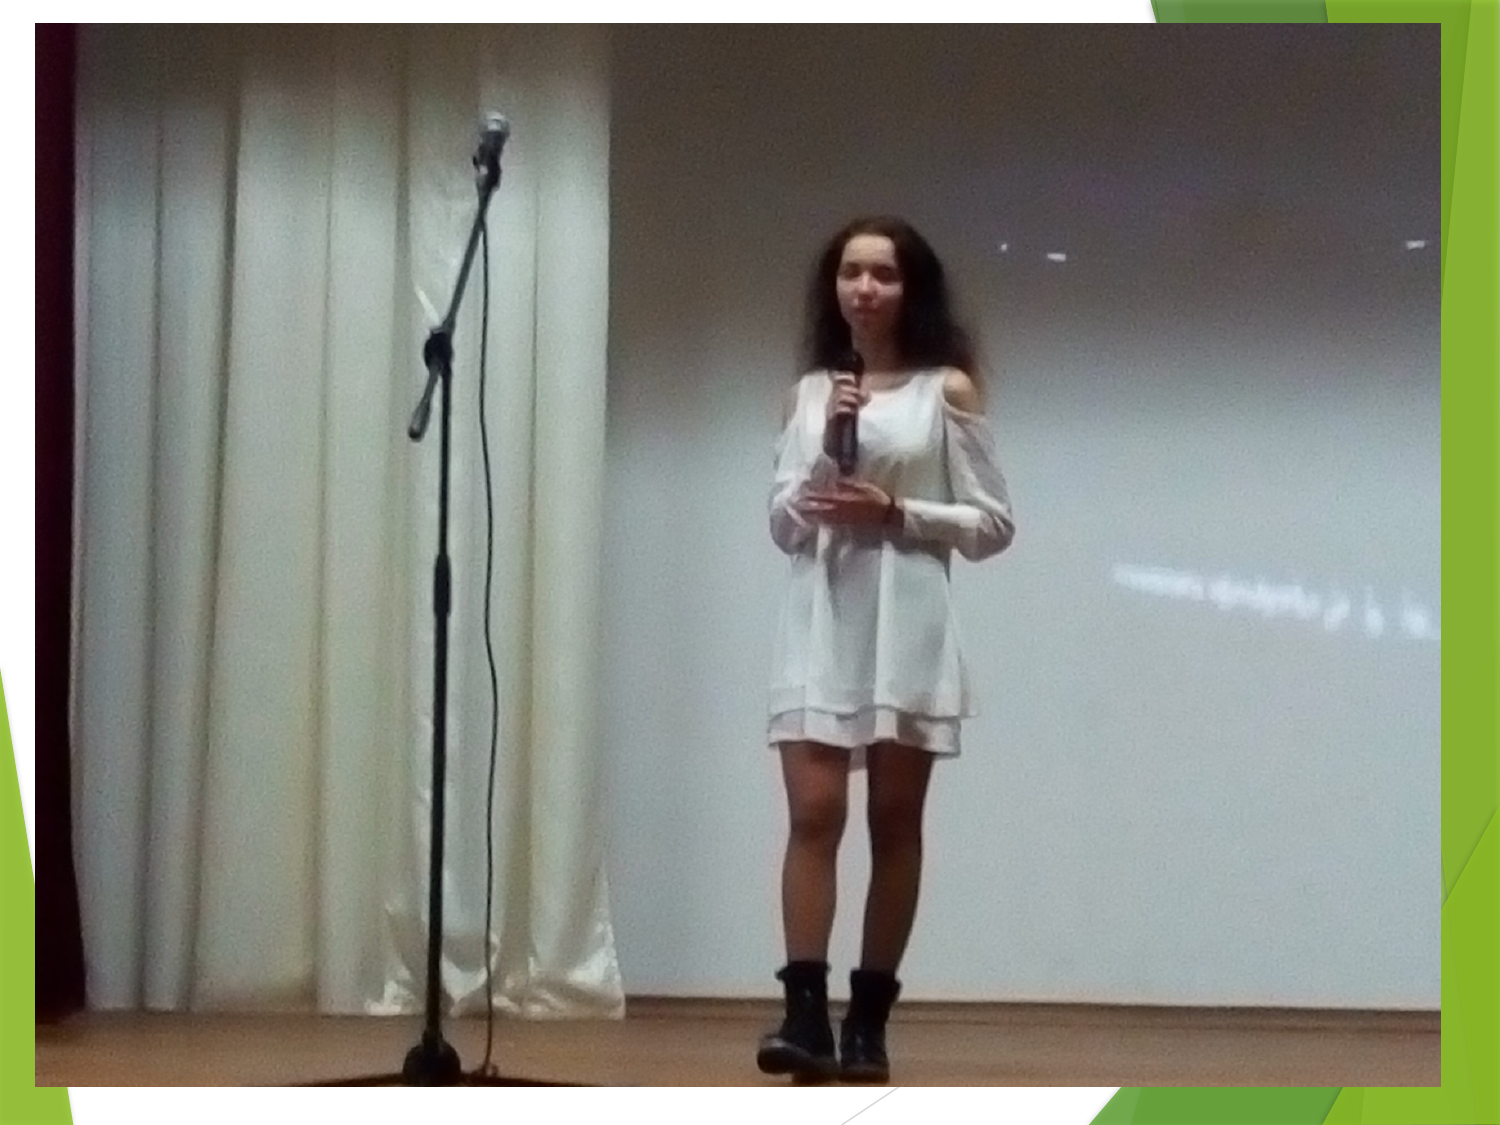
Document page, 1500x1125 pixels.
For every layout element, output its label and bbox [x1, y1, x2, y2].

picture [34, 22, 1442, 1087]
